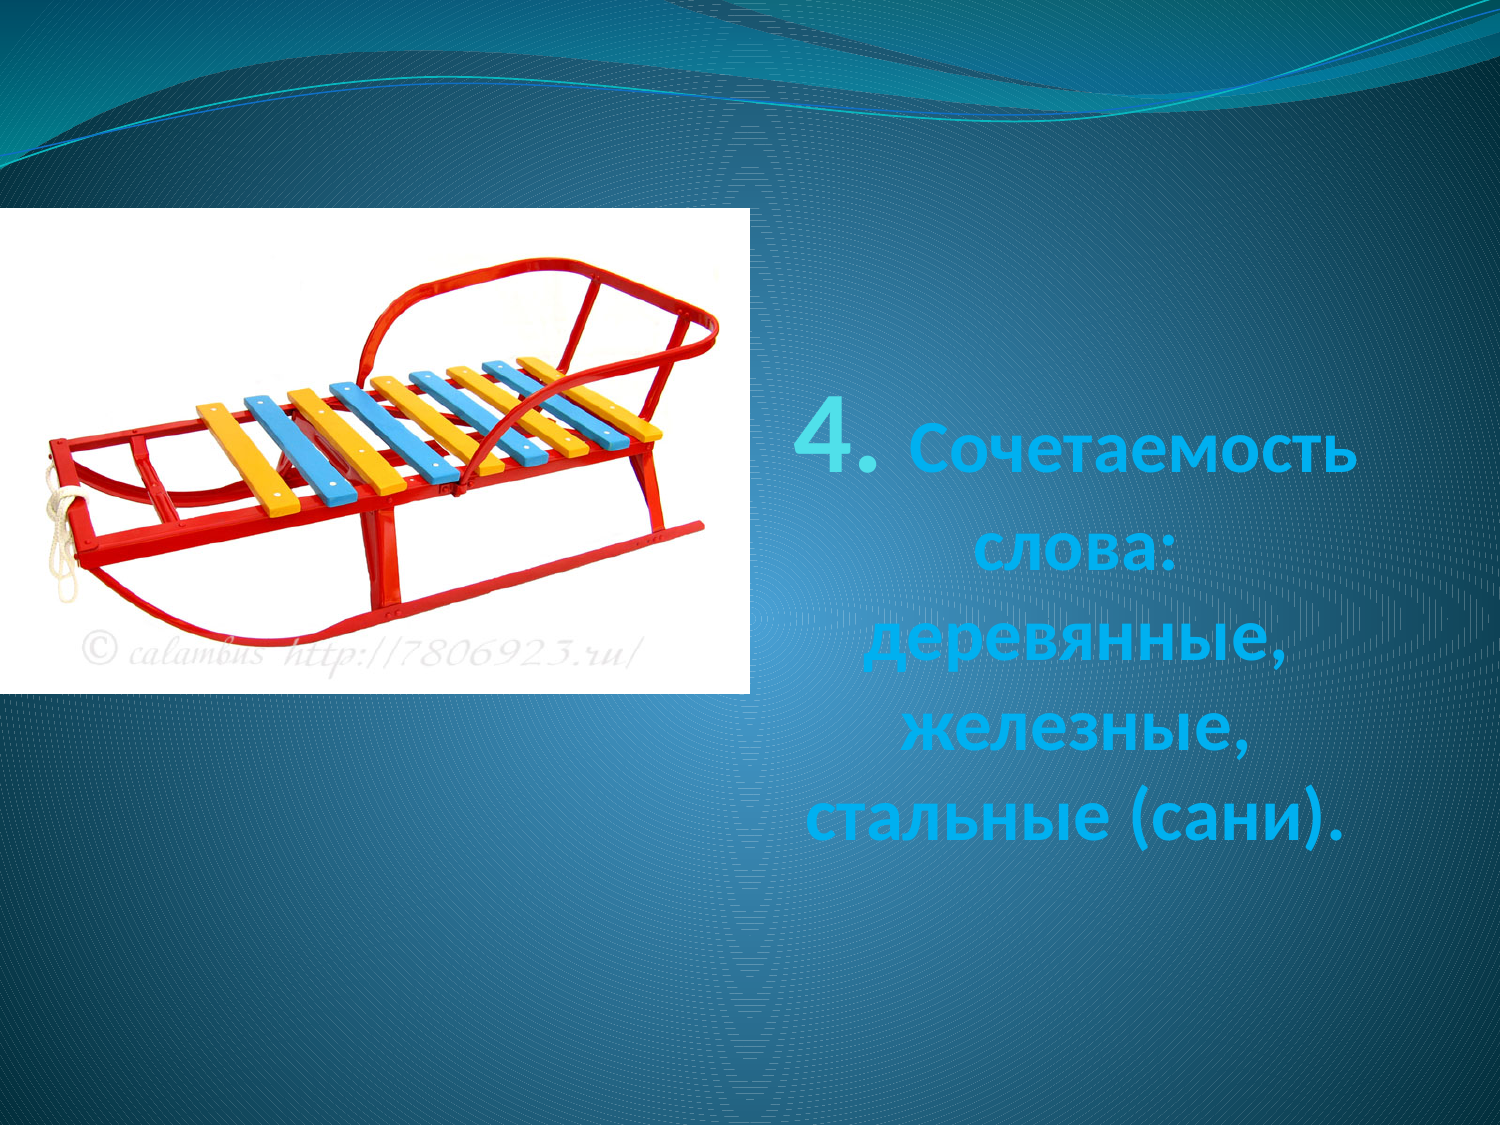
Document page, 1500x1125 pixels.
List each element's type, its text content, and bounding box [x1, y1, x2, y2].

title 4. Сочетаемость слова: деревянные, железные, стальные (сани). [761, 82, 1394, 856]
picture [0, 207, 751, 694]
